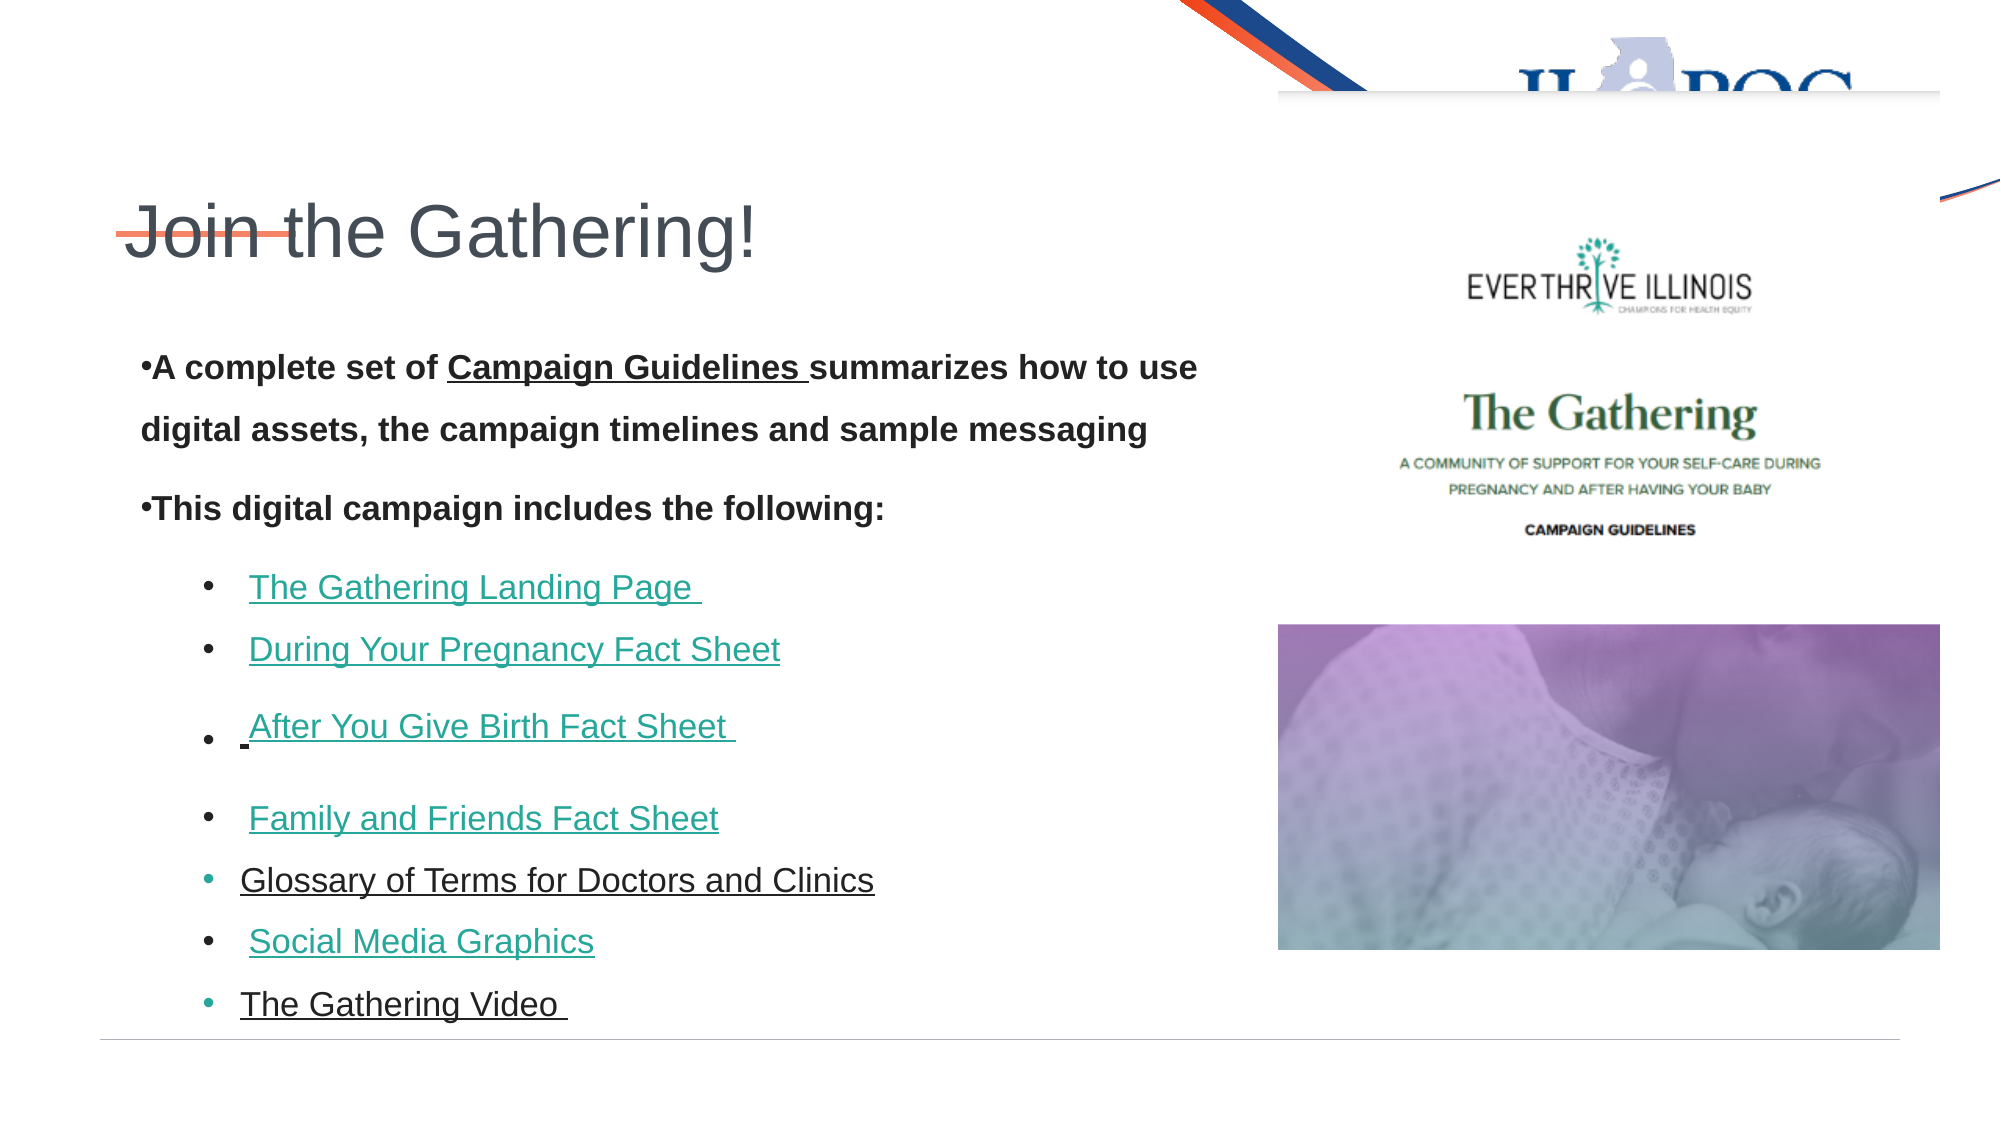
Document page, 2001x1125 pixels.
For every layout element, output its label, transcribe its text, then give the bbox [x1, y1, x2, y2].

list A complete set of Campaign Guidelines summarizes how to use digital assets, the campaign timelines and sample messaging This digital campaign includes the following: The Gathering Landing Page During Your Pregnancy Fact Sheet After You Give Birth Fact Sheet Family and Friends Fact Sheet Glossary of Terms for Doctors and Clinics Social Media Graphics The Gathering Video [125, 316, 1279, 1034]
picture [1278, 37, 1940, 950]
title Join the Gathering! [109, 102, 1278, 282]
